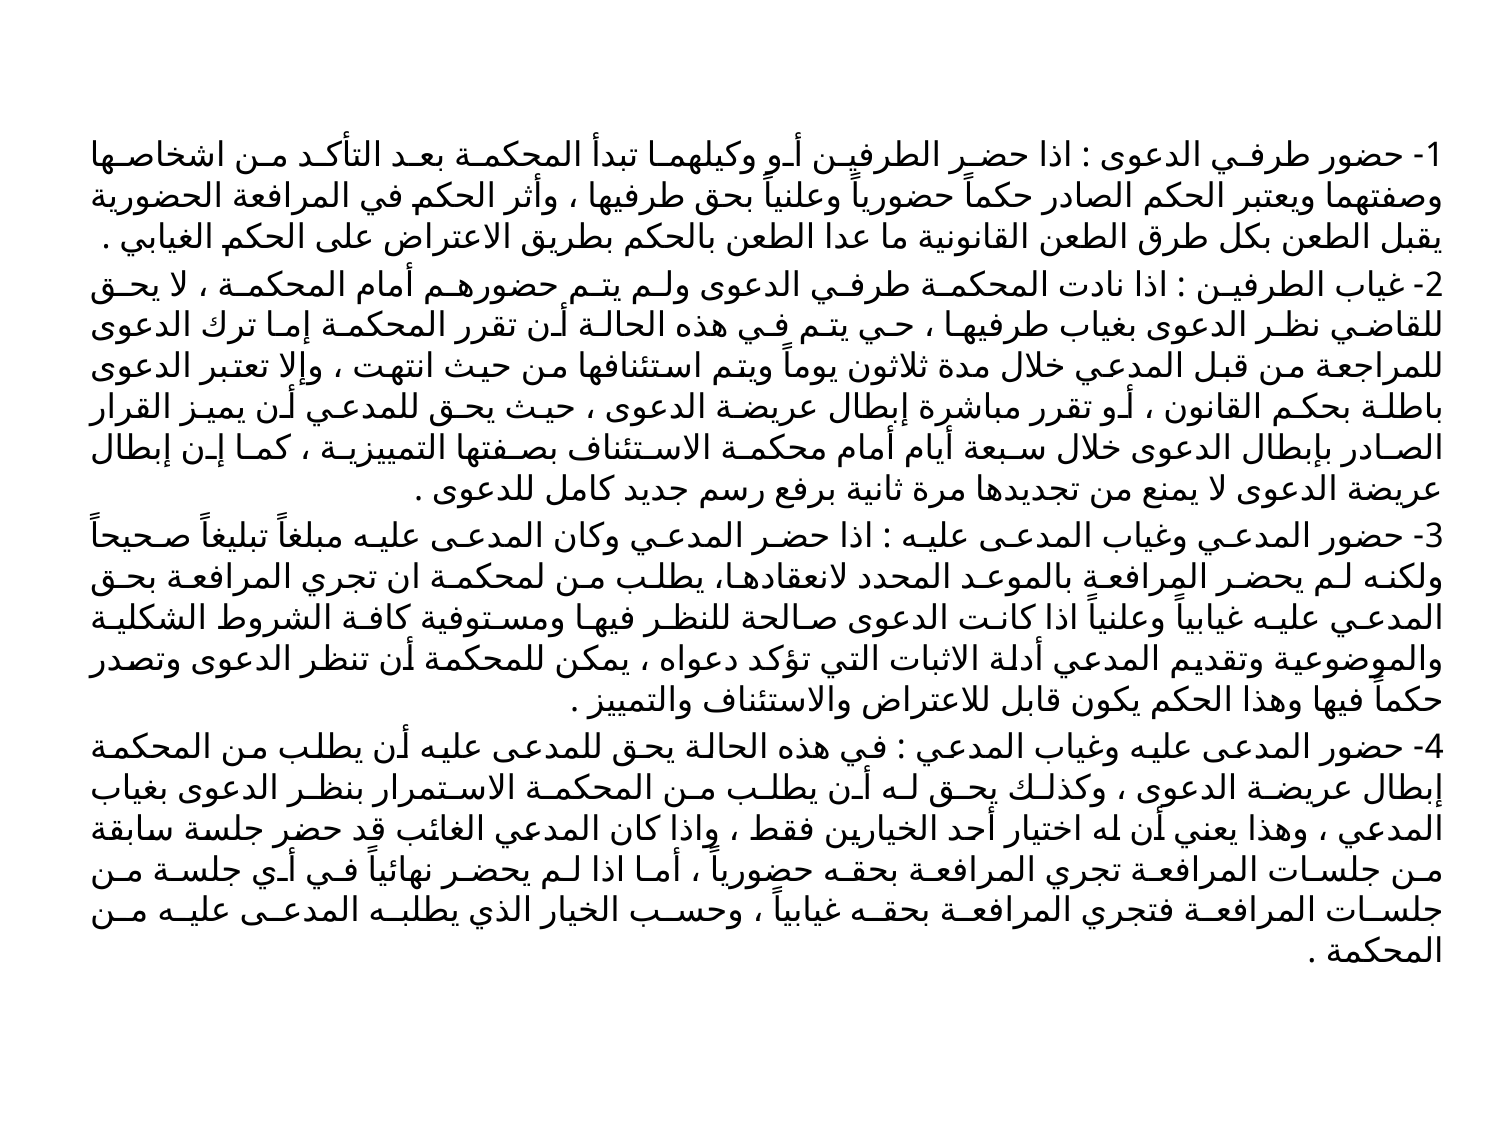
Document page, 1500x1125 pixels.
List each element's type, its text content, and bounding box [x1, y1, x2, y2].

list 1- حضور طرفي الدعوى : اذا حضر الطرفين أو وكيلهما تبدأ المحكمة بعد التأكد من اشخاصها وصفتهما ويعتبر الحكم الصادر حكماً حضورياً وعلنياً بحق طرفيها ، وأثر الحكم في المرافعة الحضورية يقبل الطعن بكل طرق الطعن القانونية ما عدا الطعن بالحكم بطريق الاعتراض على الحكم الغيابي . 2- غياب الطرفين : اذا نادت المحكمة طرفي الدعوى ولم يتم حضورهم أمام المحكمة ، لا يحق للقاضي نظر الدعوى بغياب طرفيها ، حي يتم في هذه الحالة أن تقرر المحكمة إما ترك الدعوى للمراجعة من قبل المدعي خلال مدة ثلاثون يوماً ويتم استئنافها من حيث انتهت ، وإلا تعتبر الدعوى باطلة بحكم القانون ، أو تقرر مباشرة إبطال عريضة الدعوى ، حيث يحق للمدعي أن يميز القرار الصادر بإبطال الدعوى خلال سبعة أيام أمام محكمة الاستئناف بصفتها التمييزية ، كما إن إبطال عريضة الدعوى لا يمنع من تجديدها مرة ثانية برفع رسم جديد كامل للدعوى . 3- حضور المدعي وغياب المدعى عليه : اذا حضر المدعي وكان المدعى عليه مبلغاً تبليغاً صحيحاً ولكنه لم يحضر المرافعة بالموعد المحدد لانعقادها، يطلب من لمحكمة ان تجري المرافعة بحق المدعي عليه غيابياً وعلنياً اذا كانت الدعوى صالحة للنظر فيها ومستوفية كافة الشروط الشكلية والموضوعية وتقديم المدعي أدلة الاثبات التي تؤكد دعواه ، يمكن للمحكمة أن تنظر الدعوى وتصدر حكماً فيها وهذا الحكم يكون قابل للاعتراض والاستئناف والتمييز . 4- حضور المدعى عليه وغياب المدعي : في هذه الحالة يحق للمدعى عليه أن يطلب من المحكمة إبطال عريضة الدعوى ، وكذلك يحق له أن يطلب من المحكمة الاستمرار بنظر الدعوى بغياب المدعي ، وهذا يعني أن له اختيار أحد الخيارين فقط ، واذا كان المدعي الغائب قد حضر جلسة سابقة من جلسات المرافعة تجري المرافعة بحقه حضورياً ، أما اذا لم يحضر نهائياً في أي جلسة من جلسات المرافعة فتجري المرافعة بحقه غيابياً ، وحسب الخيار الذي يطلبه المدعى عليه من المحكمة . [75, 125, 1459, 1005]
